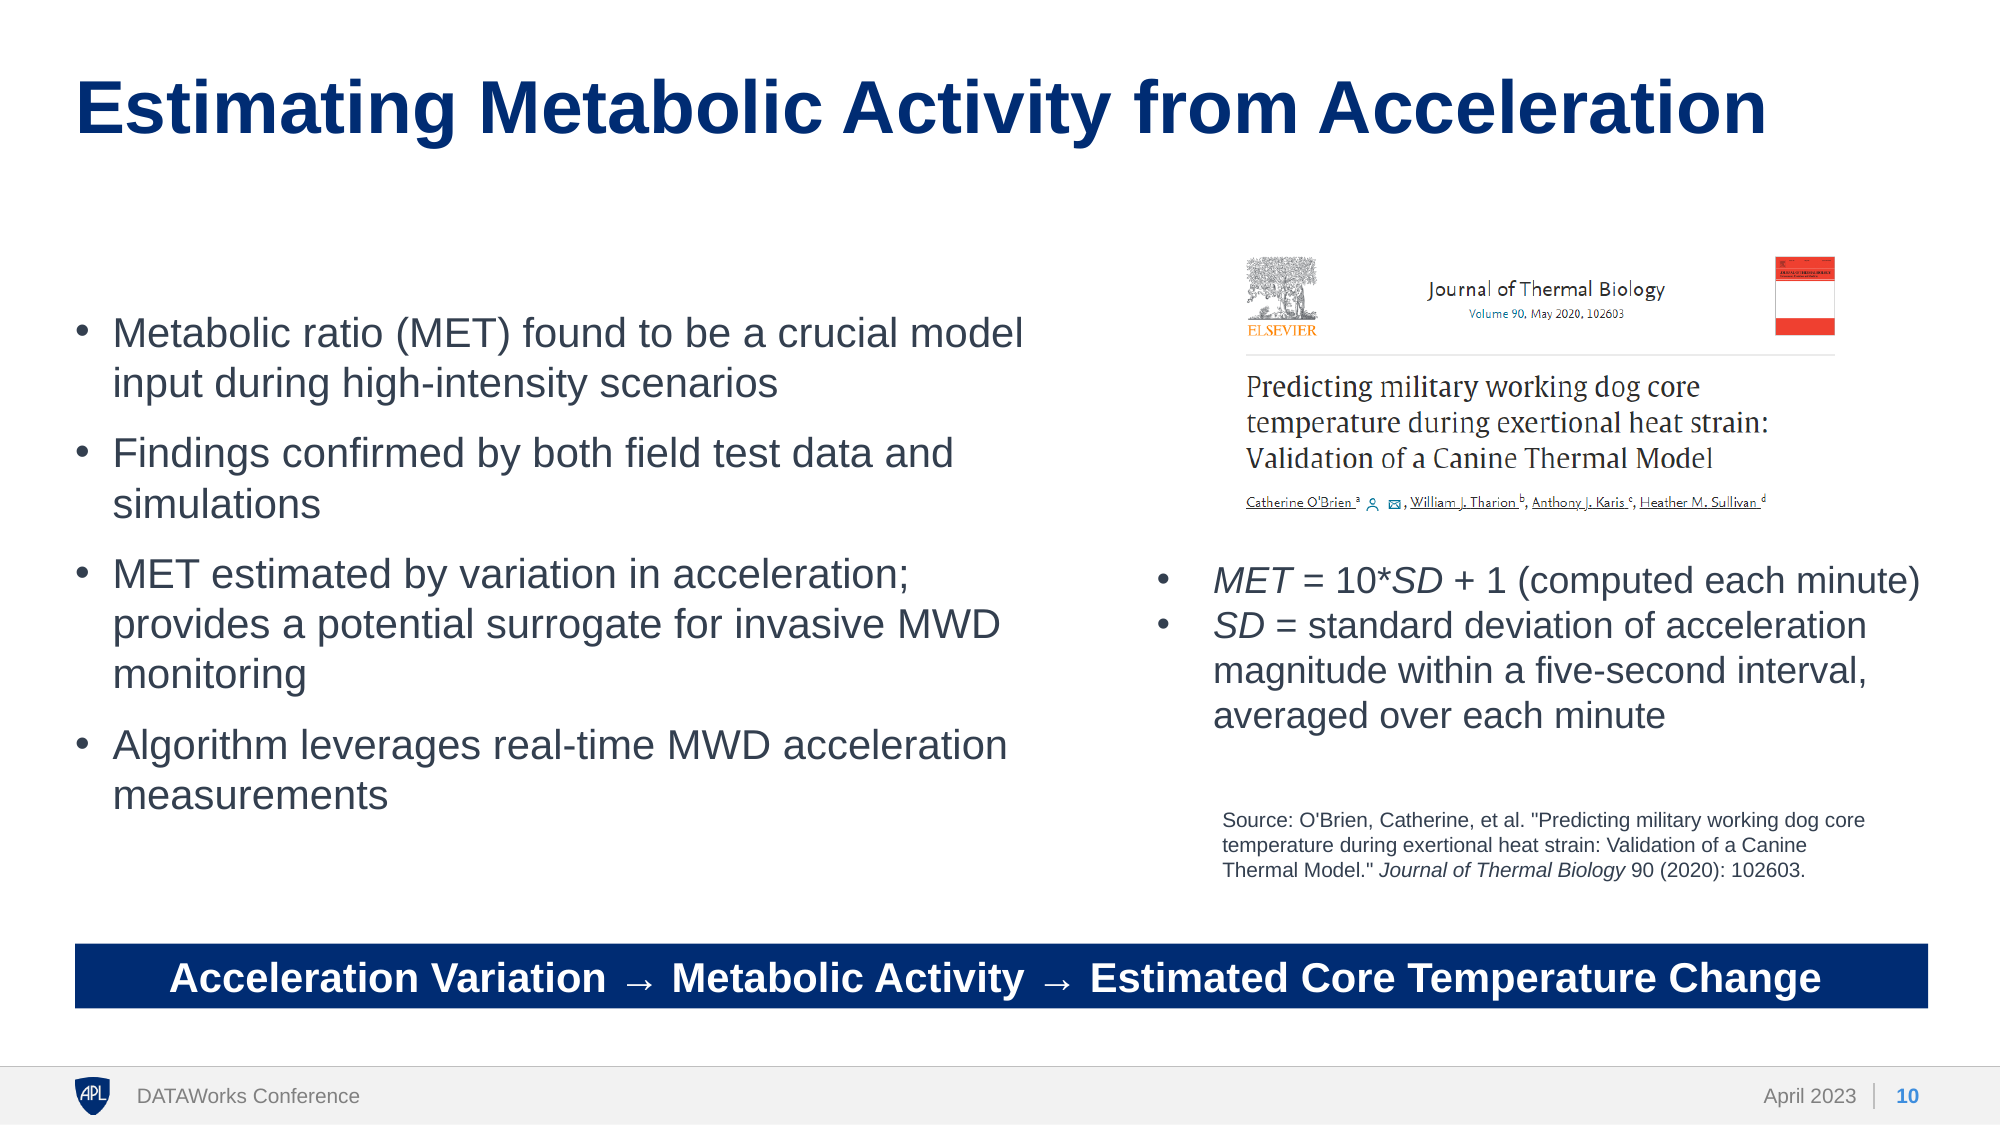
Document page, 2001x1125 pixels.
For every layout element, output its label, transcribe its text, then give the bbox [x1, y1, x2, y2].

text_box Source: O'Brien, Catherine, et al. "Predicting military working dog core temperature during exertional heat strain: Validation of a Canine Thermal Model." Journal of Thermal Biology 90 (2020): 102603. [1207, 799, 1899, 890]
footer DATAWorks Conference [121, 1066, 647, 1125]
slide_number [1646, 1066, 1872, 1125]
list Metabolic ratio (MET) found to be a crucial model input during high-intensity scenarios Findings confirmed by both field test data and simulations MET estimated by variation in acceleration; provides a potential surrogate for invasive MWD monitoring Algorithm leverages real-time MWD acceleration measurements [75, 305, 1069, 943]
text_box Acceleration Variation → Metabolic Activity → Estimated Core Temperature Change [75, 943, 1929, 1009]
picture [1242, 248, 1843, 520]
slide_number 10 [1876, 1066, 1940, 1125]
title Estimating Metabolic Activity from Acceleration [75, 68, 1925, 194]
text_box MET = 10*SD + 1 (computed each minute) SD = standard deviation of acceleration magnitude within a five-second interval, averaged over each minute [1142, 548, 1940, 744]
